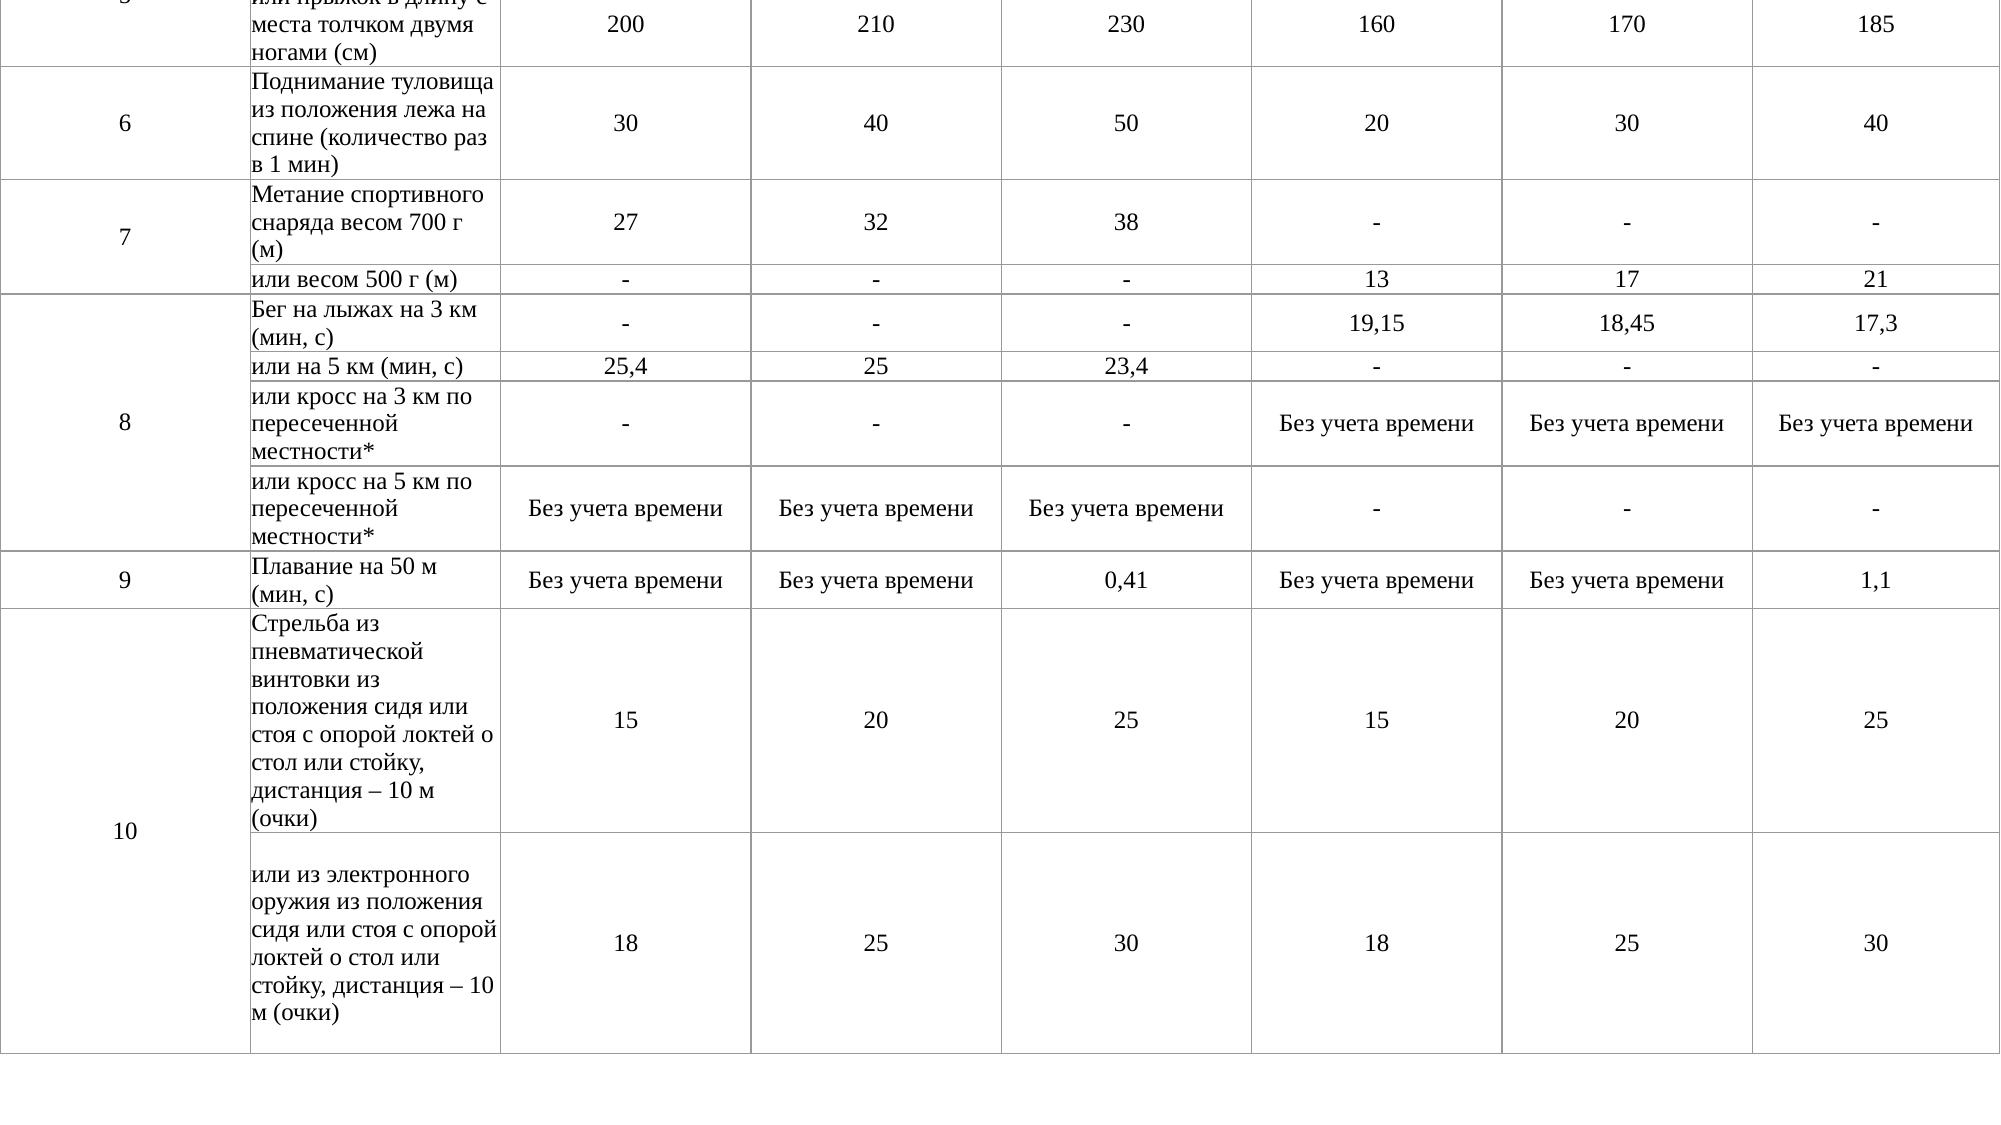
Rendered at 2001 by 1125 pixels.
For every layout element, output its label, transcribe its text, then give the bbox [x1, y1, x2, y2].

table_cell - [1503, 180, 1752, 264]
table_cell 185 [1753, 0, 1999, 66]
table_cell 18 [1252, 833, 1501, 1053]
table_cell 230 [1002, 0, 1251, 66]
table_cell 18,45 [1503, 295, 1752, 351]
table_cell 9 [1, 552, 250, 608]
table_cell 10 [1, 609, 250, 1053]
table_cell 20 [752, 609, 1001, 832]
table_cell 6 [1, 67, 250, 179]
table_cell 20 [1503, 609, 1752, 832]
table_cell Без учета времени [1252, 382, 1501, 465]
table_cell Поднимание туловища из положения лежа на спине (количество раз в 1 мин) [251, 67, 500, 179]
table_cell 38 [1002, 180, 1251, 264]
table_cell или на 5 км (мин, с) [251, 352, 500, 380]
table_cell - [1002, 265, 1251, 293]
table_cell 50 [1002, 67, 1251, 179]
table_cell 25 [752, 352, 1001, 380]
table_cell - [1503, 352, 1752, 380]
table_cell 23,4 [1002, 352, 1251, 380]
table_cell или кросс на 5 км по пересеченной местности* [251, 467, 500, 550]
table_cell - [1753, 352, 1999, 380]
table_cell 30 [1002, 833, 1251, 1053]
table_cell - [501, 382, 750, 465]
table_cell Без учета времени [1002, 467, 1251, 550]
table_cell 21 [1753, 265, 1999, 293]
table_cell 18 [501, 833, 750, 1053]
table_cell - [1753, 180, 1999, 264]
table_cell 1,1 [1753, 552, 1999, 608]
table_cell 25 [1503, 833, 1752, 1053]
table_cell 7 [1, 180, 250, 293]
table_cell 13 [1252, 265, 1501, 293]
table_cell - [1252, 180, 1501, 264]
table_cell 32 [752, 180, 1001, 264]
table_cell Без учета времени [1753, 382, 1999, 465]
table_cell 40 [1753, 67, 1999, 179]
table_cell Без учета времени [501, 552, 750, 608]
table_cell - [1503, 467, 1752, 550]
table_cell 17,3 [1753, 295, 1999, 351]
table_cell 30 [1503, 67, 1752, 179]
table_cell 25 [1002, 609, 1251, 832]
table_cell Без учета времени [752, 467, 1001, 550]
table_cell 15 [1252, 609, 1501, 832]
table_cell Без учета времени [1503, 552, 1752, 608]
table_cell или кросс на 3 км по пересеченной местности* [251, 382, 500, 465]
table_cell - [752, 382, 1001, 465]
table_cell или весом 500 г (м) [251, 265, 500, 293]
table_cell 17 [1503, 265, 1752, 293]
table_cell 0,41 [1002, 552, 1251, 608]
table_cell 200 [501, 0, 750, 66]
table_cell - [1252, 352, 1501, 380]
table_cell 30 [501, 67, 750, 179]
table_cell 25,4 [501, 352, 750, 380]
table_cell - [1002, 295, 1251, 351]
table_cell 170 [1503, 0, 1752, 66]
table_cell - [752, 295, 1001, 351]
table_cell 19,15 [1252, 295, 1501, 351]
table_cell 160 [1252, 0, 1501, 66]
table_cell Без учета времени [501, 467, 750, 550]
table_cell - [1252, 467, 1501, 550]
table_cell Стрельба из пневматической винтовки из положения сидя или стоя с опорой локтей о стол или стойку, дистанция – 10 м (очки) [251, 609, 500, 832]
table_cell - [501, 265, 750, 293]
table_cell Плавание на 50 м (мин, с) [251, 552, 500, 608]
table_cell 30 [1753, 833, 1999, 1053]
table_cell - [1002, 382, 1251, 465]
table_cell 8 [1, 295, 250, 550]
table_cell - [752, 265, 1001, 293]
table_cell Метание спортивного снаряда весом 700 г (м) [251, 180, 500, 264]
table_cell или из электронного оружия из положения сидя или стоя с опорой локтей о стол или стойку, дистанция – 10 м (очки) [251, 833, 500, 1053]
table_cell 210 [752, 0, 1001, 66]
table_cell - [1753, 467, 1999, 550]
table_cell Бег на лыжах на 3 км (мин, с) [251, 295, 500, 351]
table_cell 25 [752, 833, 1001, 1053]
table_cell Без учета времени [752, 552, 1001, 608]
table_cell 40 [752, 67, 1001, 179]
table_cell 5 [1, 0, 250, 66]
table_cell - [501, 295, 750, 351]
table_cell Без учета времени [1503, 382, 1752, 465]
table_cell 25 [1753, 609, 1999, 832]
table_cell 20 [1252, 67, 1501, 179]
table_cell или прыжок в длину с места толчком двумя ногами (см) [251, 0, 500, 66]
table_cell 15 [501, 609, 750, 832]
table_cell Без учета времени [1252, 552, 1501, 608]
table_cell 27 [501, 180, 750, 264]
